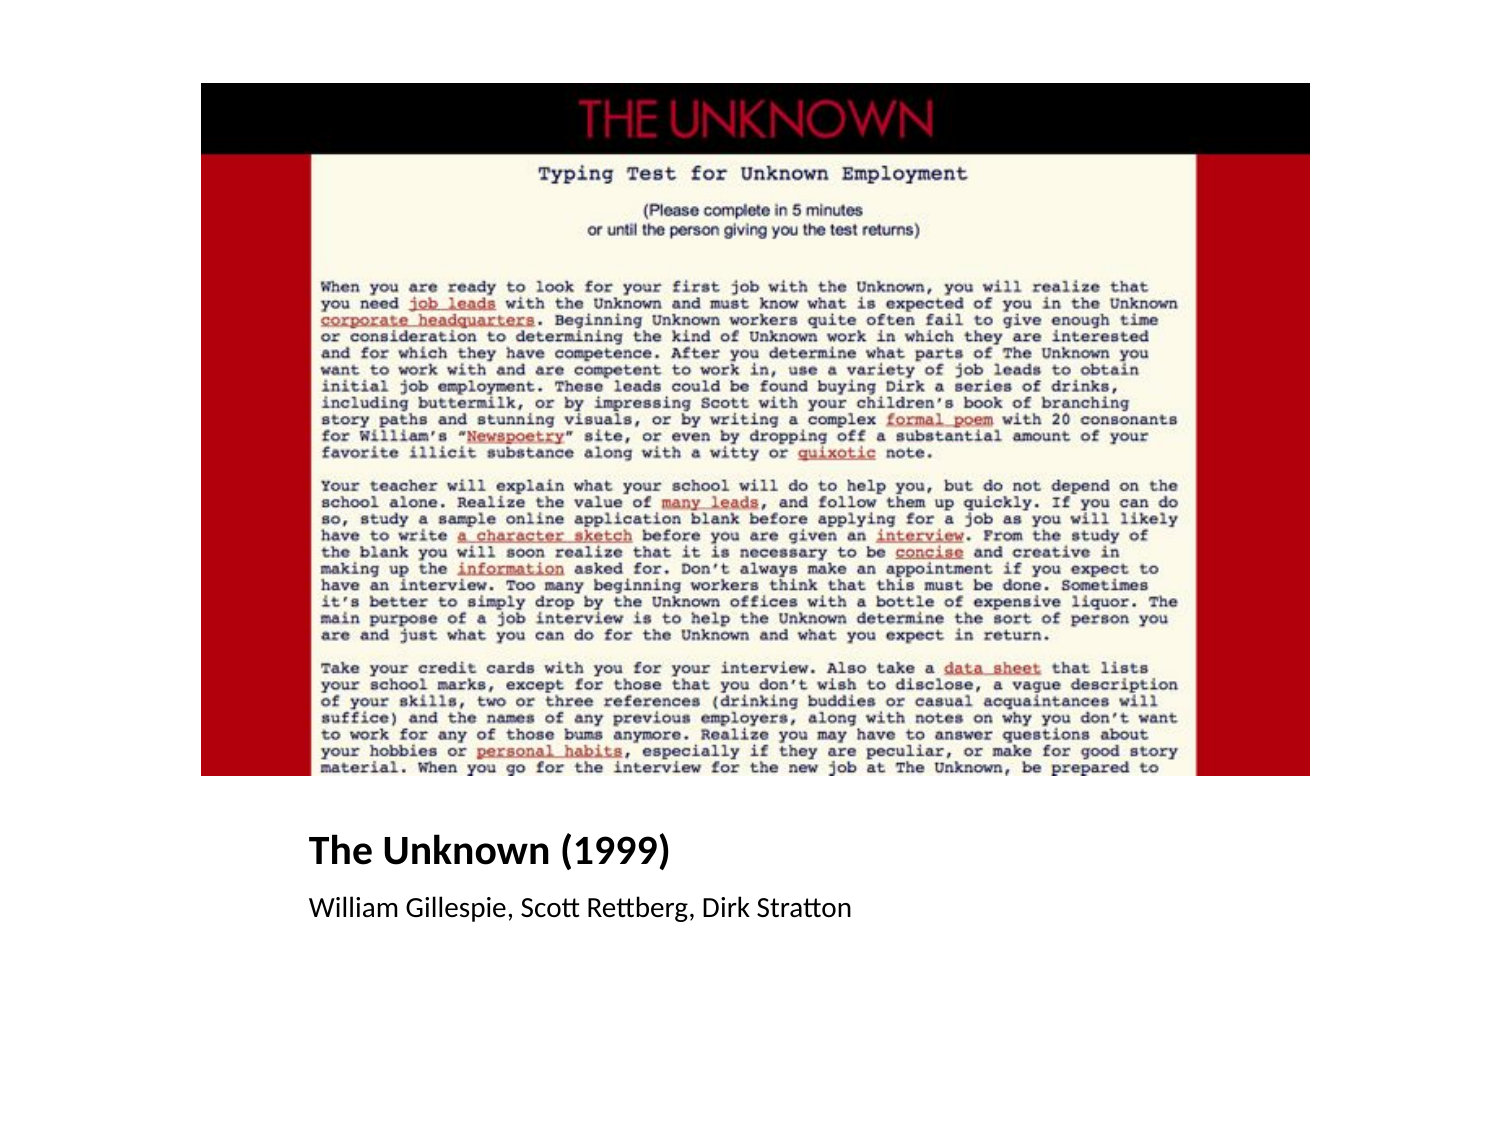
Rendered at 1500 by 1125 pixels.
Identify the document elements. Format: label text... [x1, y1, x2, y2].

title The Unknown (1999) [294, 787, 1194, 880]
list William Gillespie, Scott Rettberg, Dirk Stratton [294, 880, 1194, 1013]
picture [200, 83, 1310, 776]
